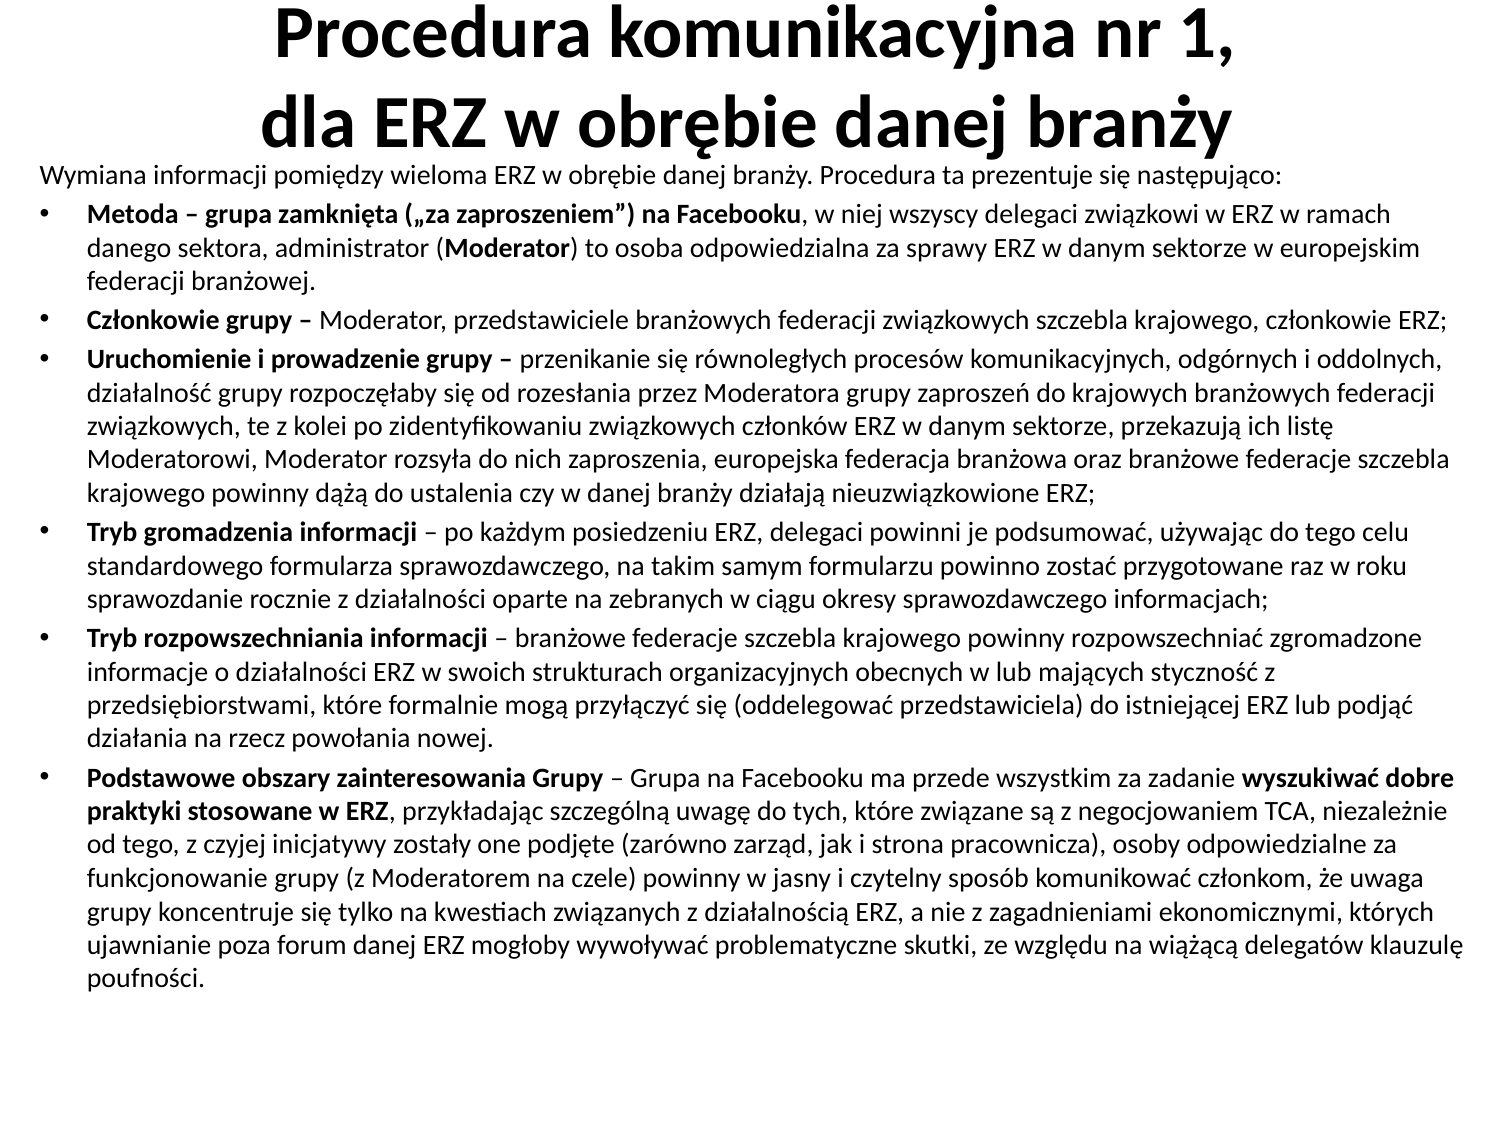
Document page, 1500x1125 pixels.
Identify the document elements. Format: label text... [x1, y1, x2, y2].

list Wymiana informacji pomiędzy wieloma ERZ w obrębie danej branży. Procedura ta prezentuje się następująco: Metoda – grupa zamknięta („za zaproszeniem”) na Facebooku, w niej wszyscy delegaci związkowi w ERZ w ramach danego sektora, administrator (Moderator) to osoba odpowiedzialna za sprawy ERZ w danym sektorze w europejskim federacji branżowej. Członkowie grupy – Moderator, przedstawiciele branżowych federacji związkowych szczebla krajowego, członkowie ERZ; Uruchomienie i prowadzenie grupy – przenikanie się równoległych procesów komunikacyjnych, odgórnych i oddolnych, działalność grupy rozpoczęłaby się od rozesłania przez Moderatora grupy zaproszeń do krajowych branżowych federacji związkowych, te z kolei po zidentyfikowaniu związkowych członków ERZ w danym sektorze, przekazują ich listę Moderatorowi, Moderator rozsyła do nich zaproszenia, europejska federacja branżowa oraz branżowe federacje szczebla krajowego powinny dążą do ustalenia czy w danej branży działają nieuzwiązkowione ERZ; Tryb gromadzenia informacji – po każdym posiedzeniu ERZ, delegaci powinni je podsumować, używając do tego celu standardowego formularza sprawozdawczego, na takim samym formularzu powinno zostać przygotowane raz w roku sprawozdanie rocznie z działalności oparte na zebranych w ciągu okresy sprawozdawczego informacjach; Tryb rozpowszechniania informacji – branżowe federacje szczebla krajowego powinny rozpowszechniać zgromadzone informacje o działalności ERZ w swoich strukturach organizacyjnych obecnych w lub mających styczność z przedsiębiorstwami, które formalnie mogą przyłączyć się (oddelegować przedstawiciela) do istniejącej ERZ lub podjąć działania na rzecz powołania nowej. Podstawowe obszary zainteresowania Grupy – Grupa na Facebooku ma przede wszystkim za zadanie wyszukiwać dobre praktyki stosowane w ERZ, przykładając szczególną uwagę do tych, które związane są z negocjowaniem TCA, niezależnie od tego, z czyjej inicjatywy zostały one podjęte (zarówno zarząd, jak i strona pracownicza), osoby odpowiedzialne za funkcjonowanie grupy (z Moderatorem na czele) powinny w jasny i czytelny sposób komunikować członkom, że uwaga grupy koncentruje się tylko na kwestiach związanych z działalnością ERZ, a nie z zagadnieniami ekonomicznymi, których ujawnianie poza forum danej ERZ mogłoby wywoływać problematyczne skutki, ze względu na wiążącą delegatów klauzulę poufności. [24, 149, 1490, 1090]
title Procedura komunikacyjna nr 1, dla ERZ w obrębie danej branży [41, 4, 1471, 142]
